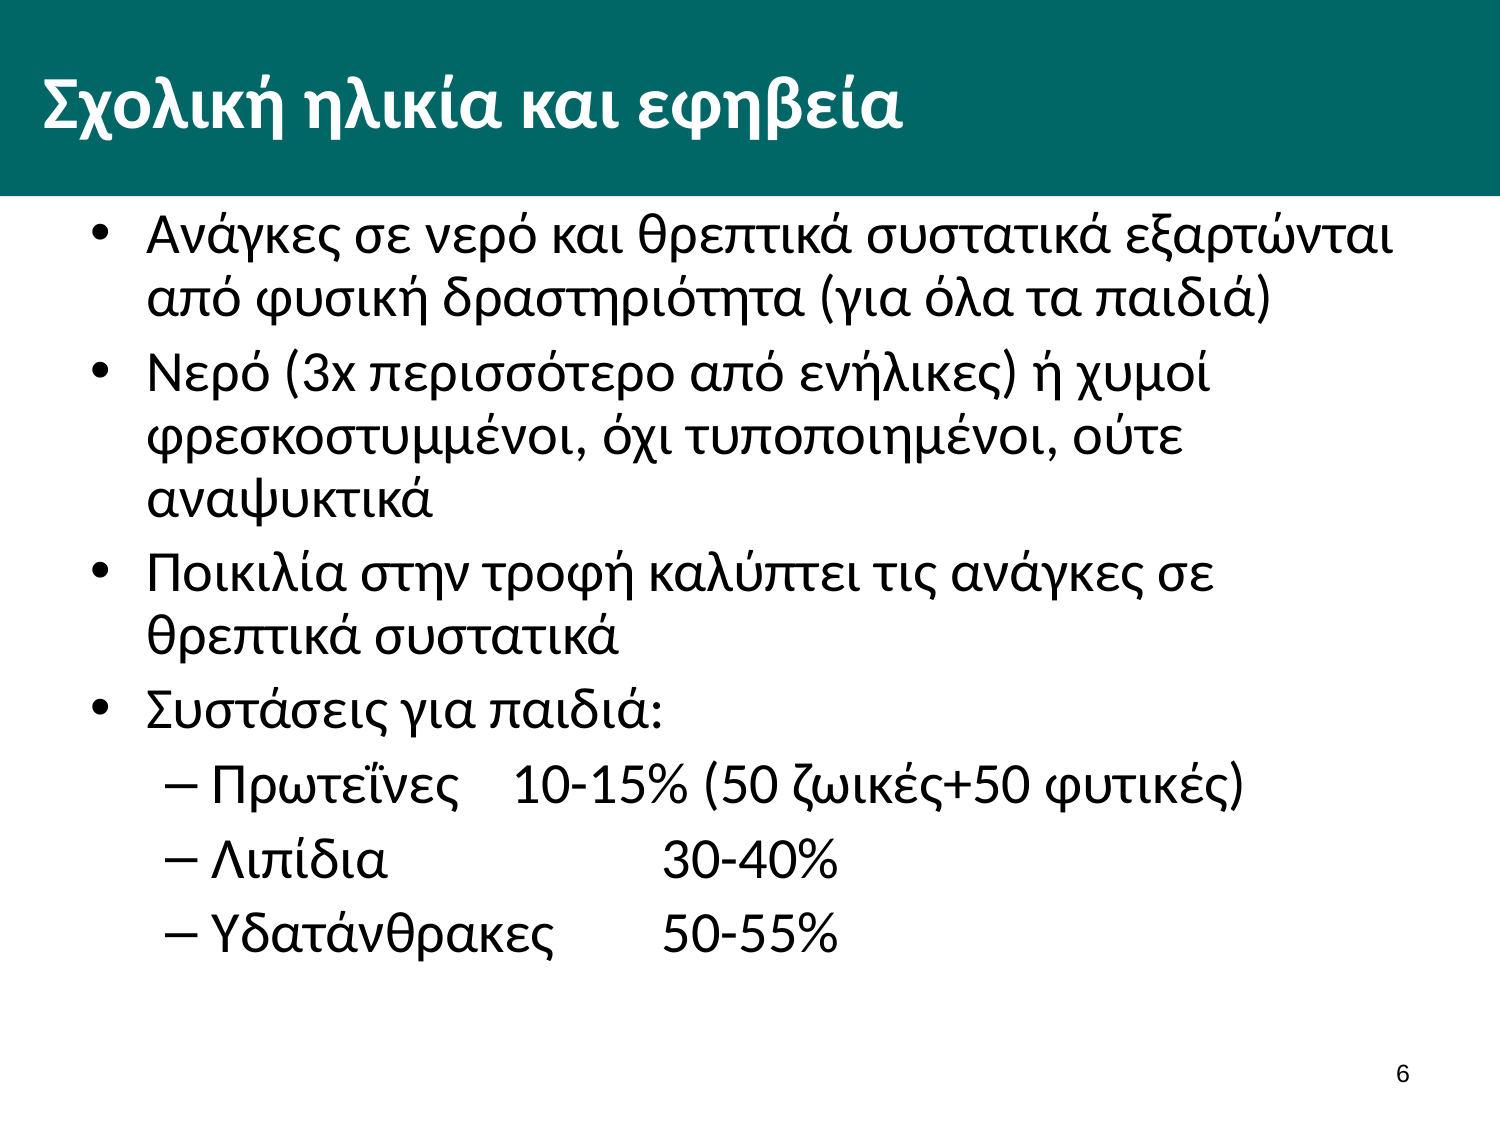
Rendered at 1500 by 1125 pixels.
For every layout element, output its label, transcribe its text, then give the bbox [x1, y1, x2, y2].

list Ανάγκες σε νερό και θρεπτικά συστατικά εξαρτώνται από φυσική δραστηριότητα (για όλα τα παιδιά) Νερό (3x περισσότερο από ενήλικες) ή χυμοί φρεσκοστυμμένοι, όχι τυποποιημένοι, ούτε αναψυκτικά Ποικιλία στην τροφή καλύπτει τις ανάγκες σε θρεπτικά συστατικά Συστάσεις για παιδιά: Πρωτεΐνες 10-15% (50 ζωικές+50 φυτικές) Λιπίδια 30-40% Υδατάνθρακες 50-55% [75, 196, 1425, 1024]
slide_number 5 [1074, 1042, 1425, 1103]
title Σχολική ηλικία και εφηβεία [0, 0, 1500, 197]
